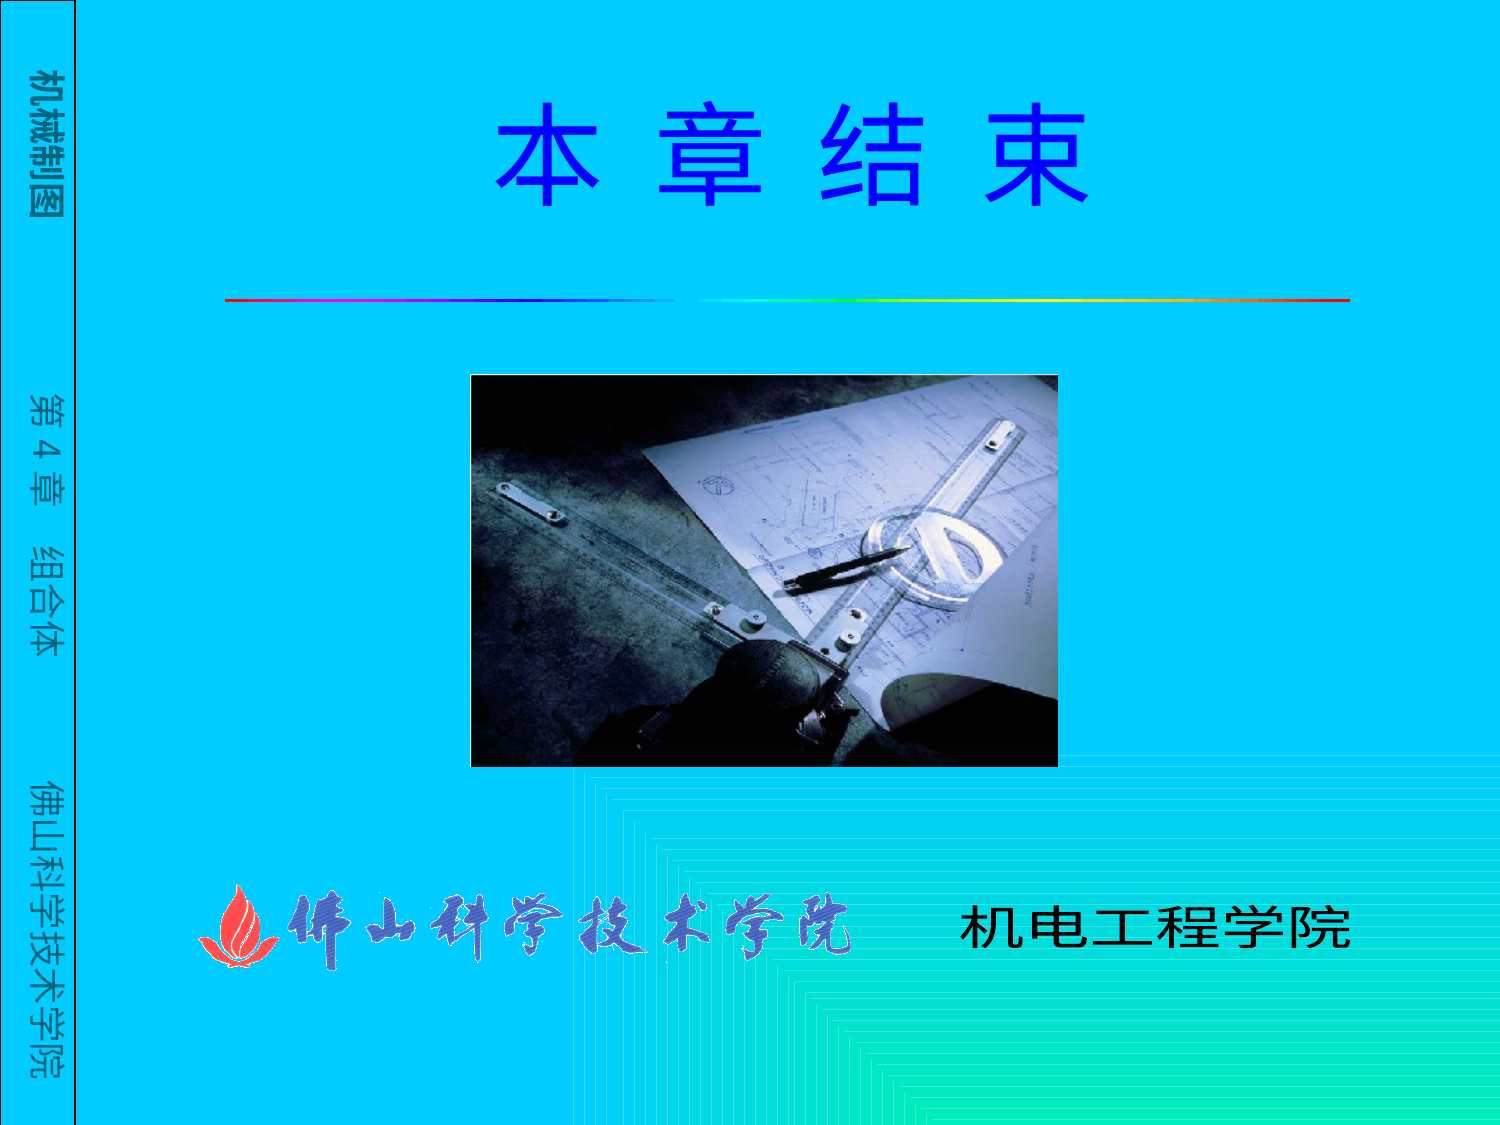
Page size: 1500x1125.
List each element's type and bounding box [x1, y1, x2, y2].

picture [288, 891, 350, 970]
picture [367, 899, 414, 942]
picture [431, 895, 487, 960]
picture [200, 938, 278, 967]
picture [580, 865, 869, 980]
picture [221, 886, 259, 958]
picture [505, 894, 562, 955]
picture [471, 375, 1057, 766]
